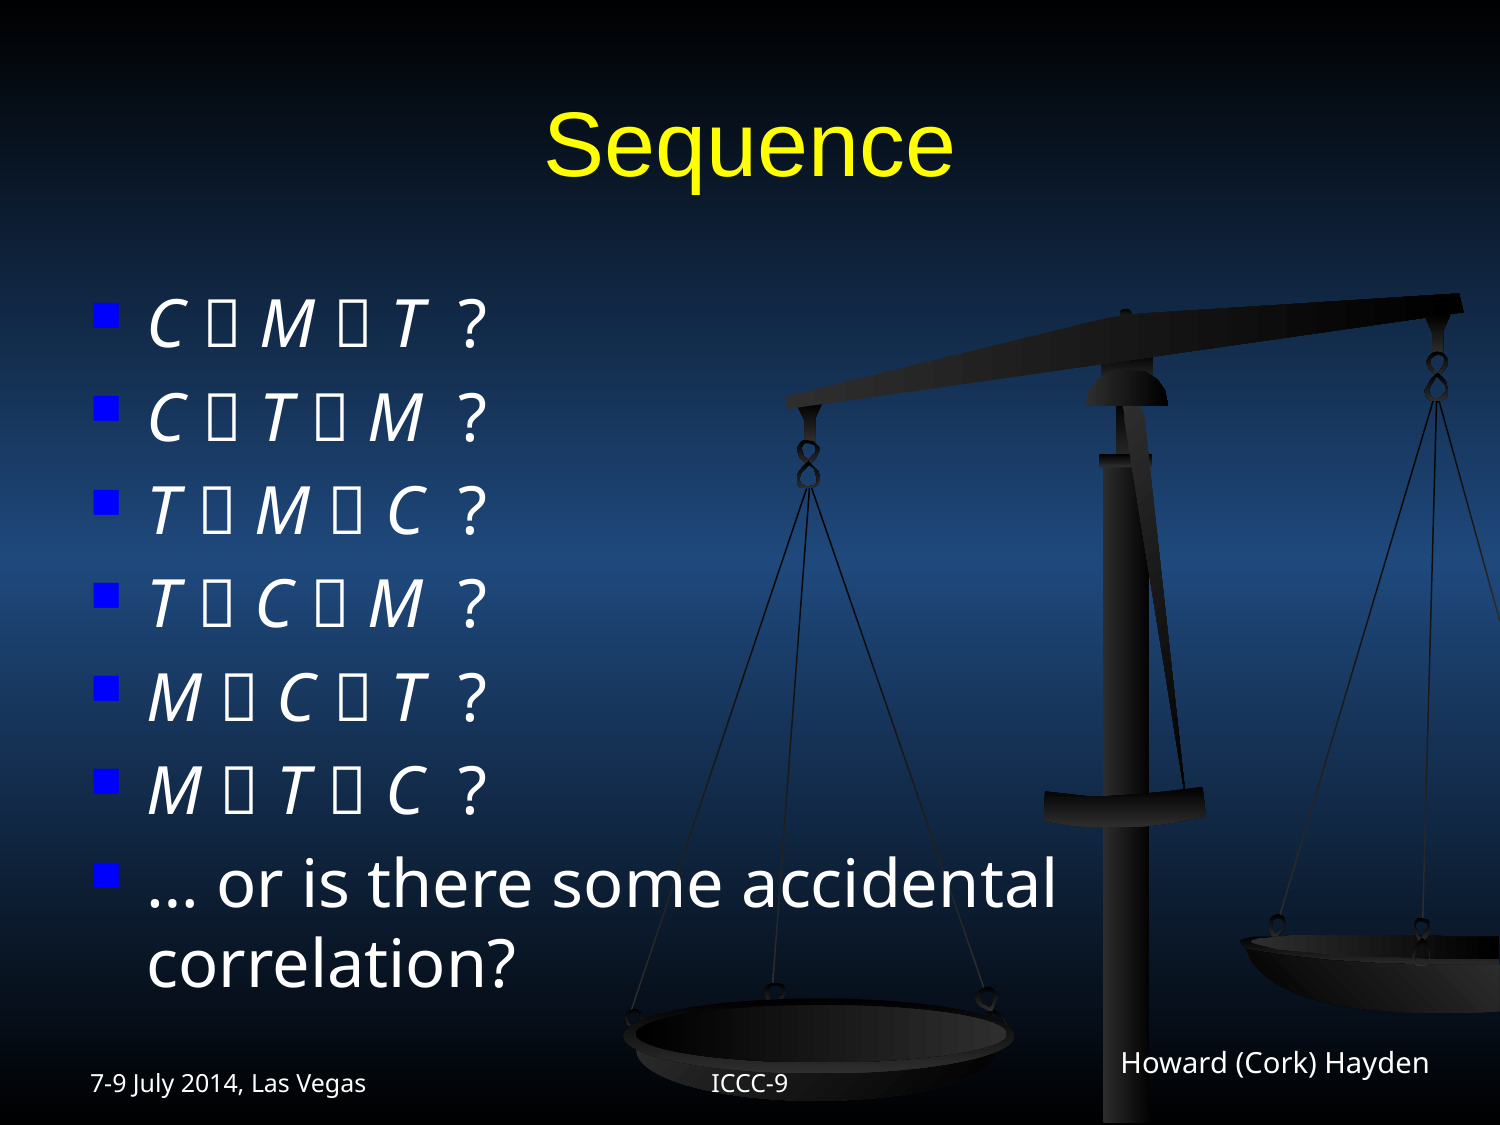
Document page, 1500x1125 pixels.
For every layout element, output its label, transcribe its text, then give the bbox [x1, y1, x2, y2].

title Sequence [74, 45, 1426, 234]
footer ICCC-9 [512, 1029, 988, 1106]
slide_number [74, 1029, 426, 1106]
list C  M  T ? C  T  M ? T  M  C ? T  C  M ? M  C  T ? M  T  C ? … or is there some accidental correlation? [74, 273, 1426, 1006]
